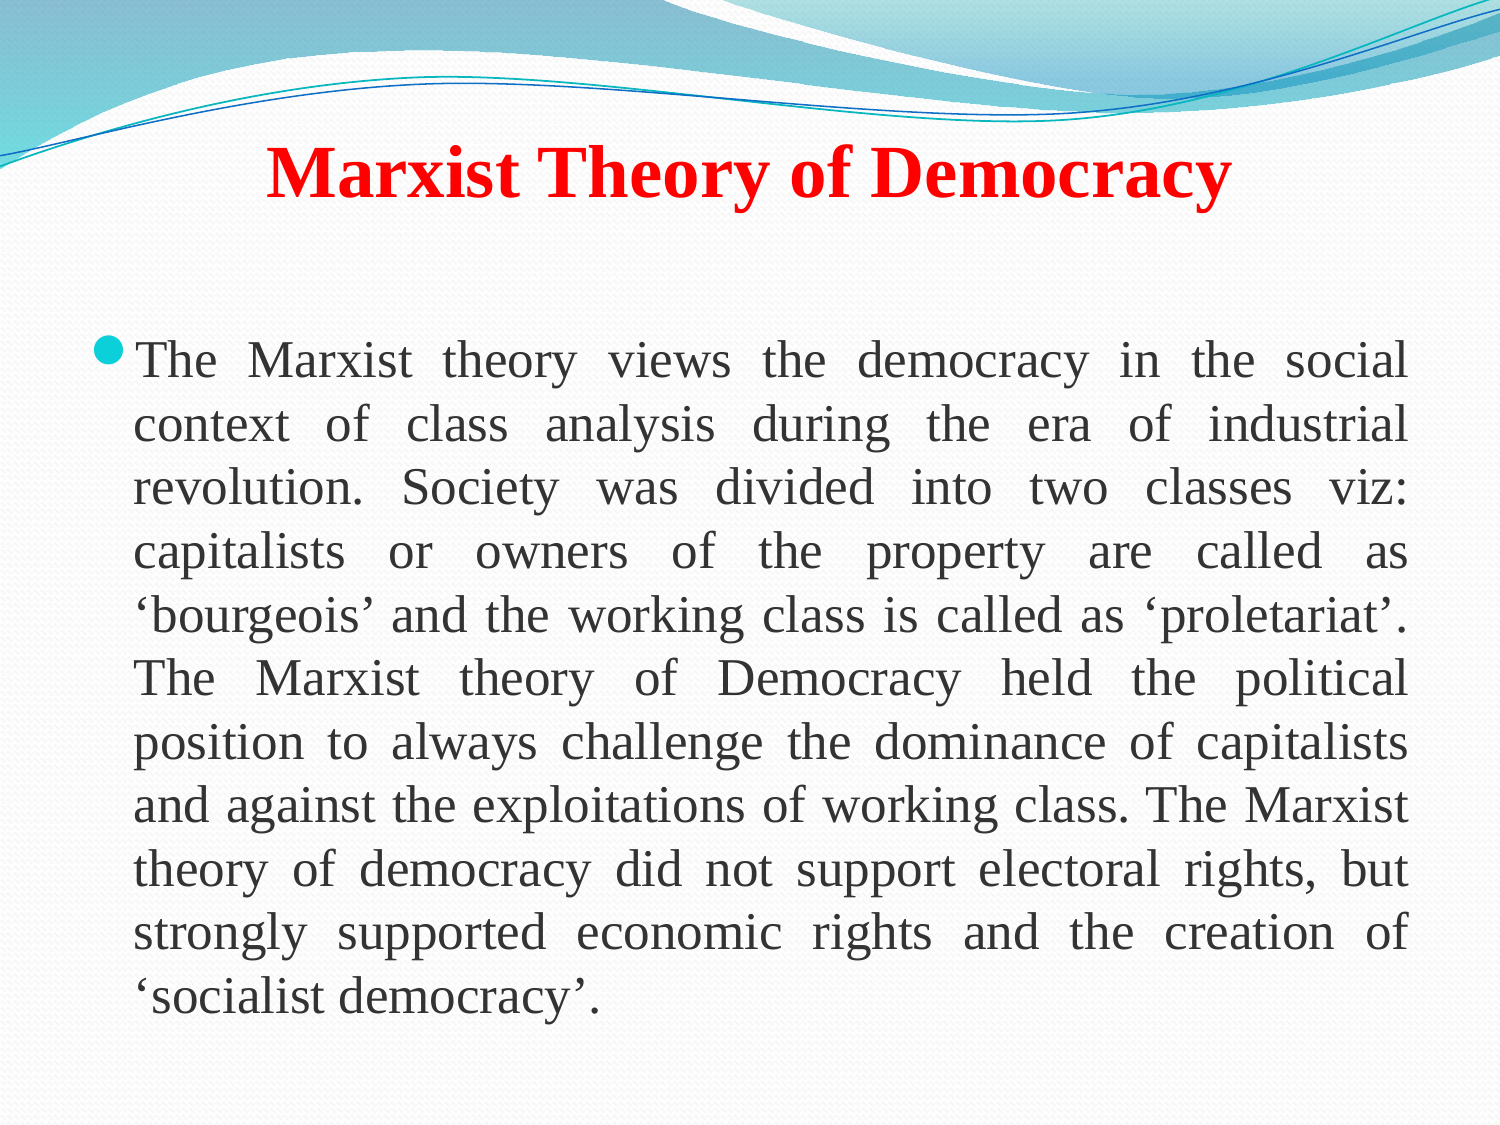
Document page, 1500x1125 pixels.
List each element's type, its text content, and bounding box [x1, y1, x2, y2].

title Marxist Theory of Democracy [75, 115, 1425, 303]
list The Marxist theory views the democracy in the social context of class analysis during the era of industrial revolution. Society was divided into two classes viz: capitalists or owners of the property are called as ‘bourgeois’ and the working class is called as ‘proletariat’. The Marxist theory of Democracy held the political position to always challenge the dominance of capitalists and against the exploitations of working class. The Marxist theory of democracy did not support electoral rights, but strongly supported economic rights and the creation of ‘socialist democracy’. [75, 317, 1425, 1038]
